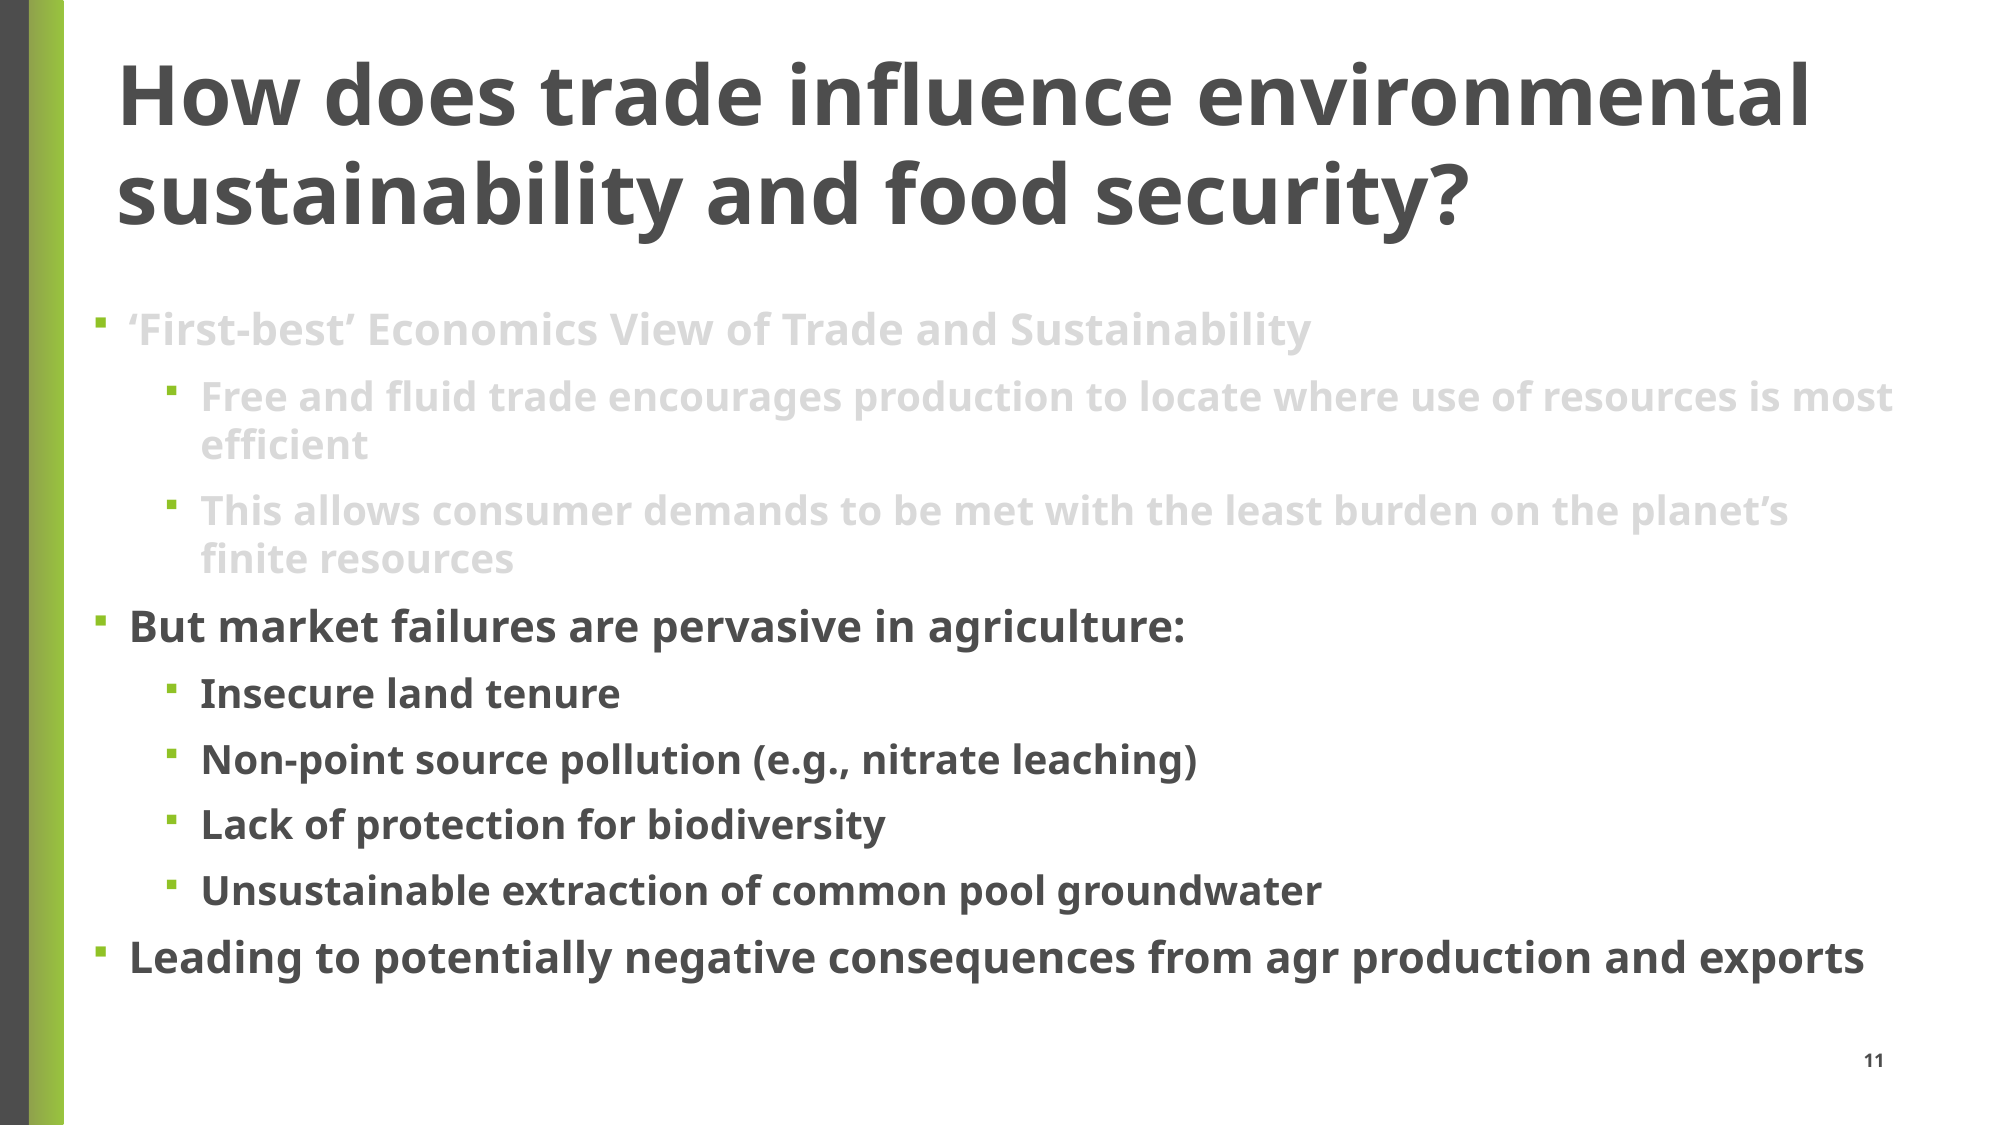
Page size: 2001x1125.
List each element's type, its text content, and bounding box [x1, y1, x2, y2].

slide_number 11 [1793, 1031, 1900, 1092]
list ‘First-best’ Economics View of Trade and Sustainability Free and fluid trade encourages production to locate where use of resources is most efficient This allows consumer demands to be met with the least burden on the planet’s finite resources But market failures are pervasive in agriculture: Insecure land tenure Non-point source pollution (e.g., nitrate leaching) Lack of protection for biodiversity Unsustainable extraction of common pool groundwater Leading to potentially negative consequences from agr production and exports [78, 293, 1922, 1000]
text_box How does trade influence environmental sustainability and food security? [101, 26, 1900, 258]
